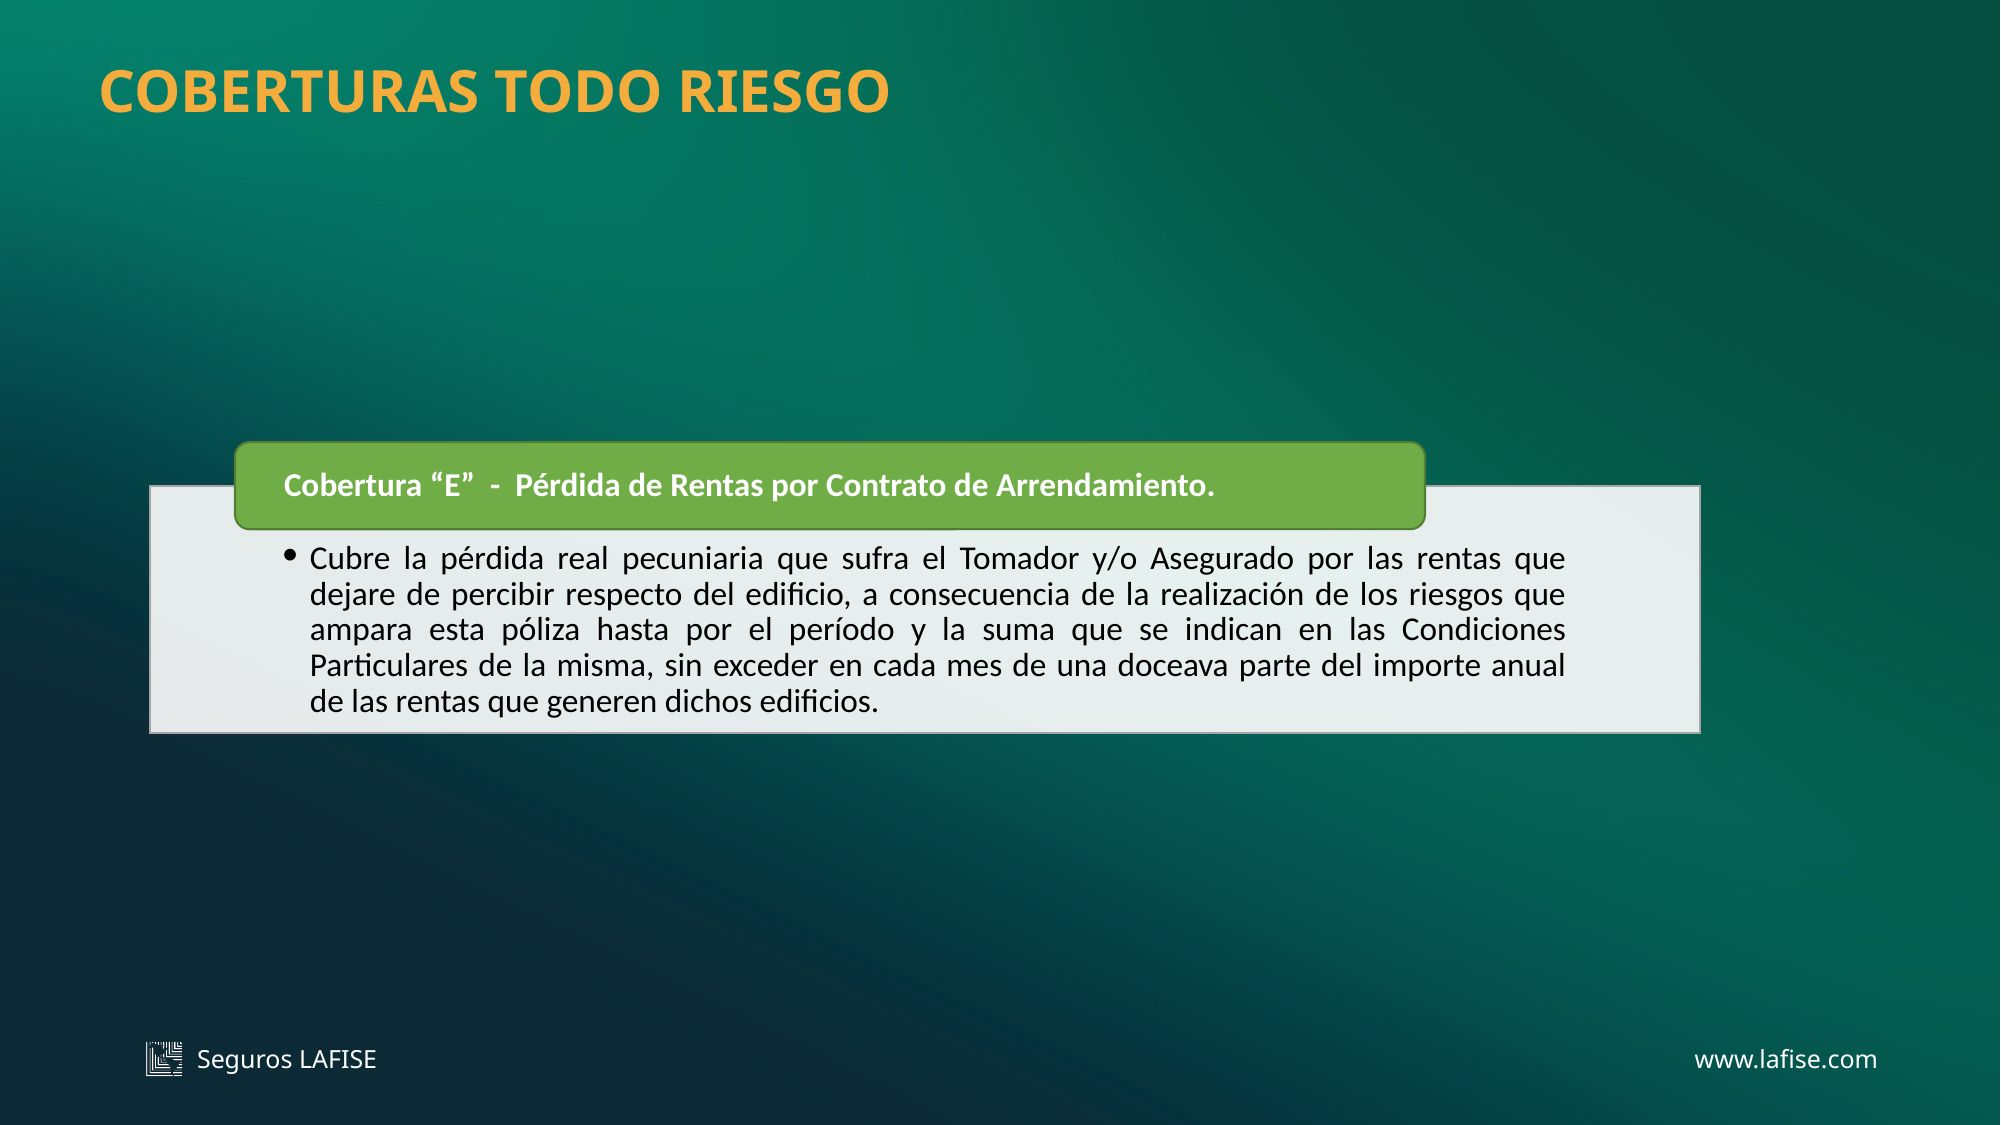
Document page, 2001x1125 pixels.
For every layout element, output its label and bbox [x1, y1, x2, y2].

picture [0, 0, 2000, 1125]
text_box [149, 441, 1701, 734]
